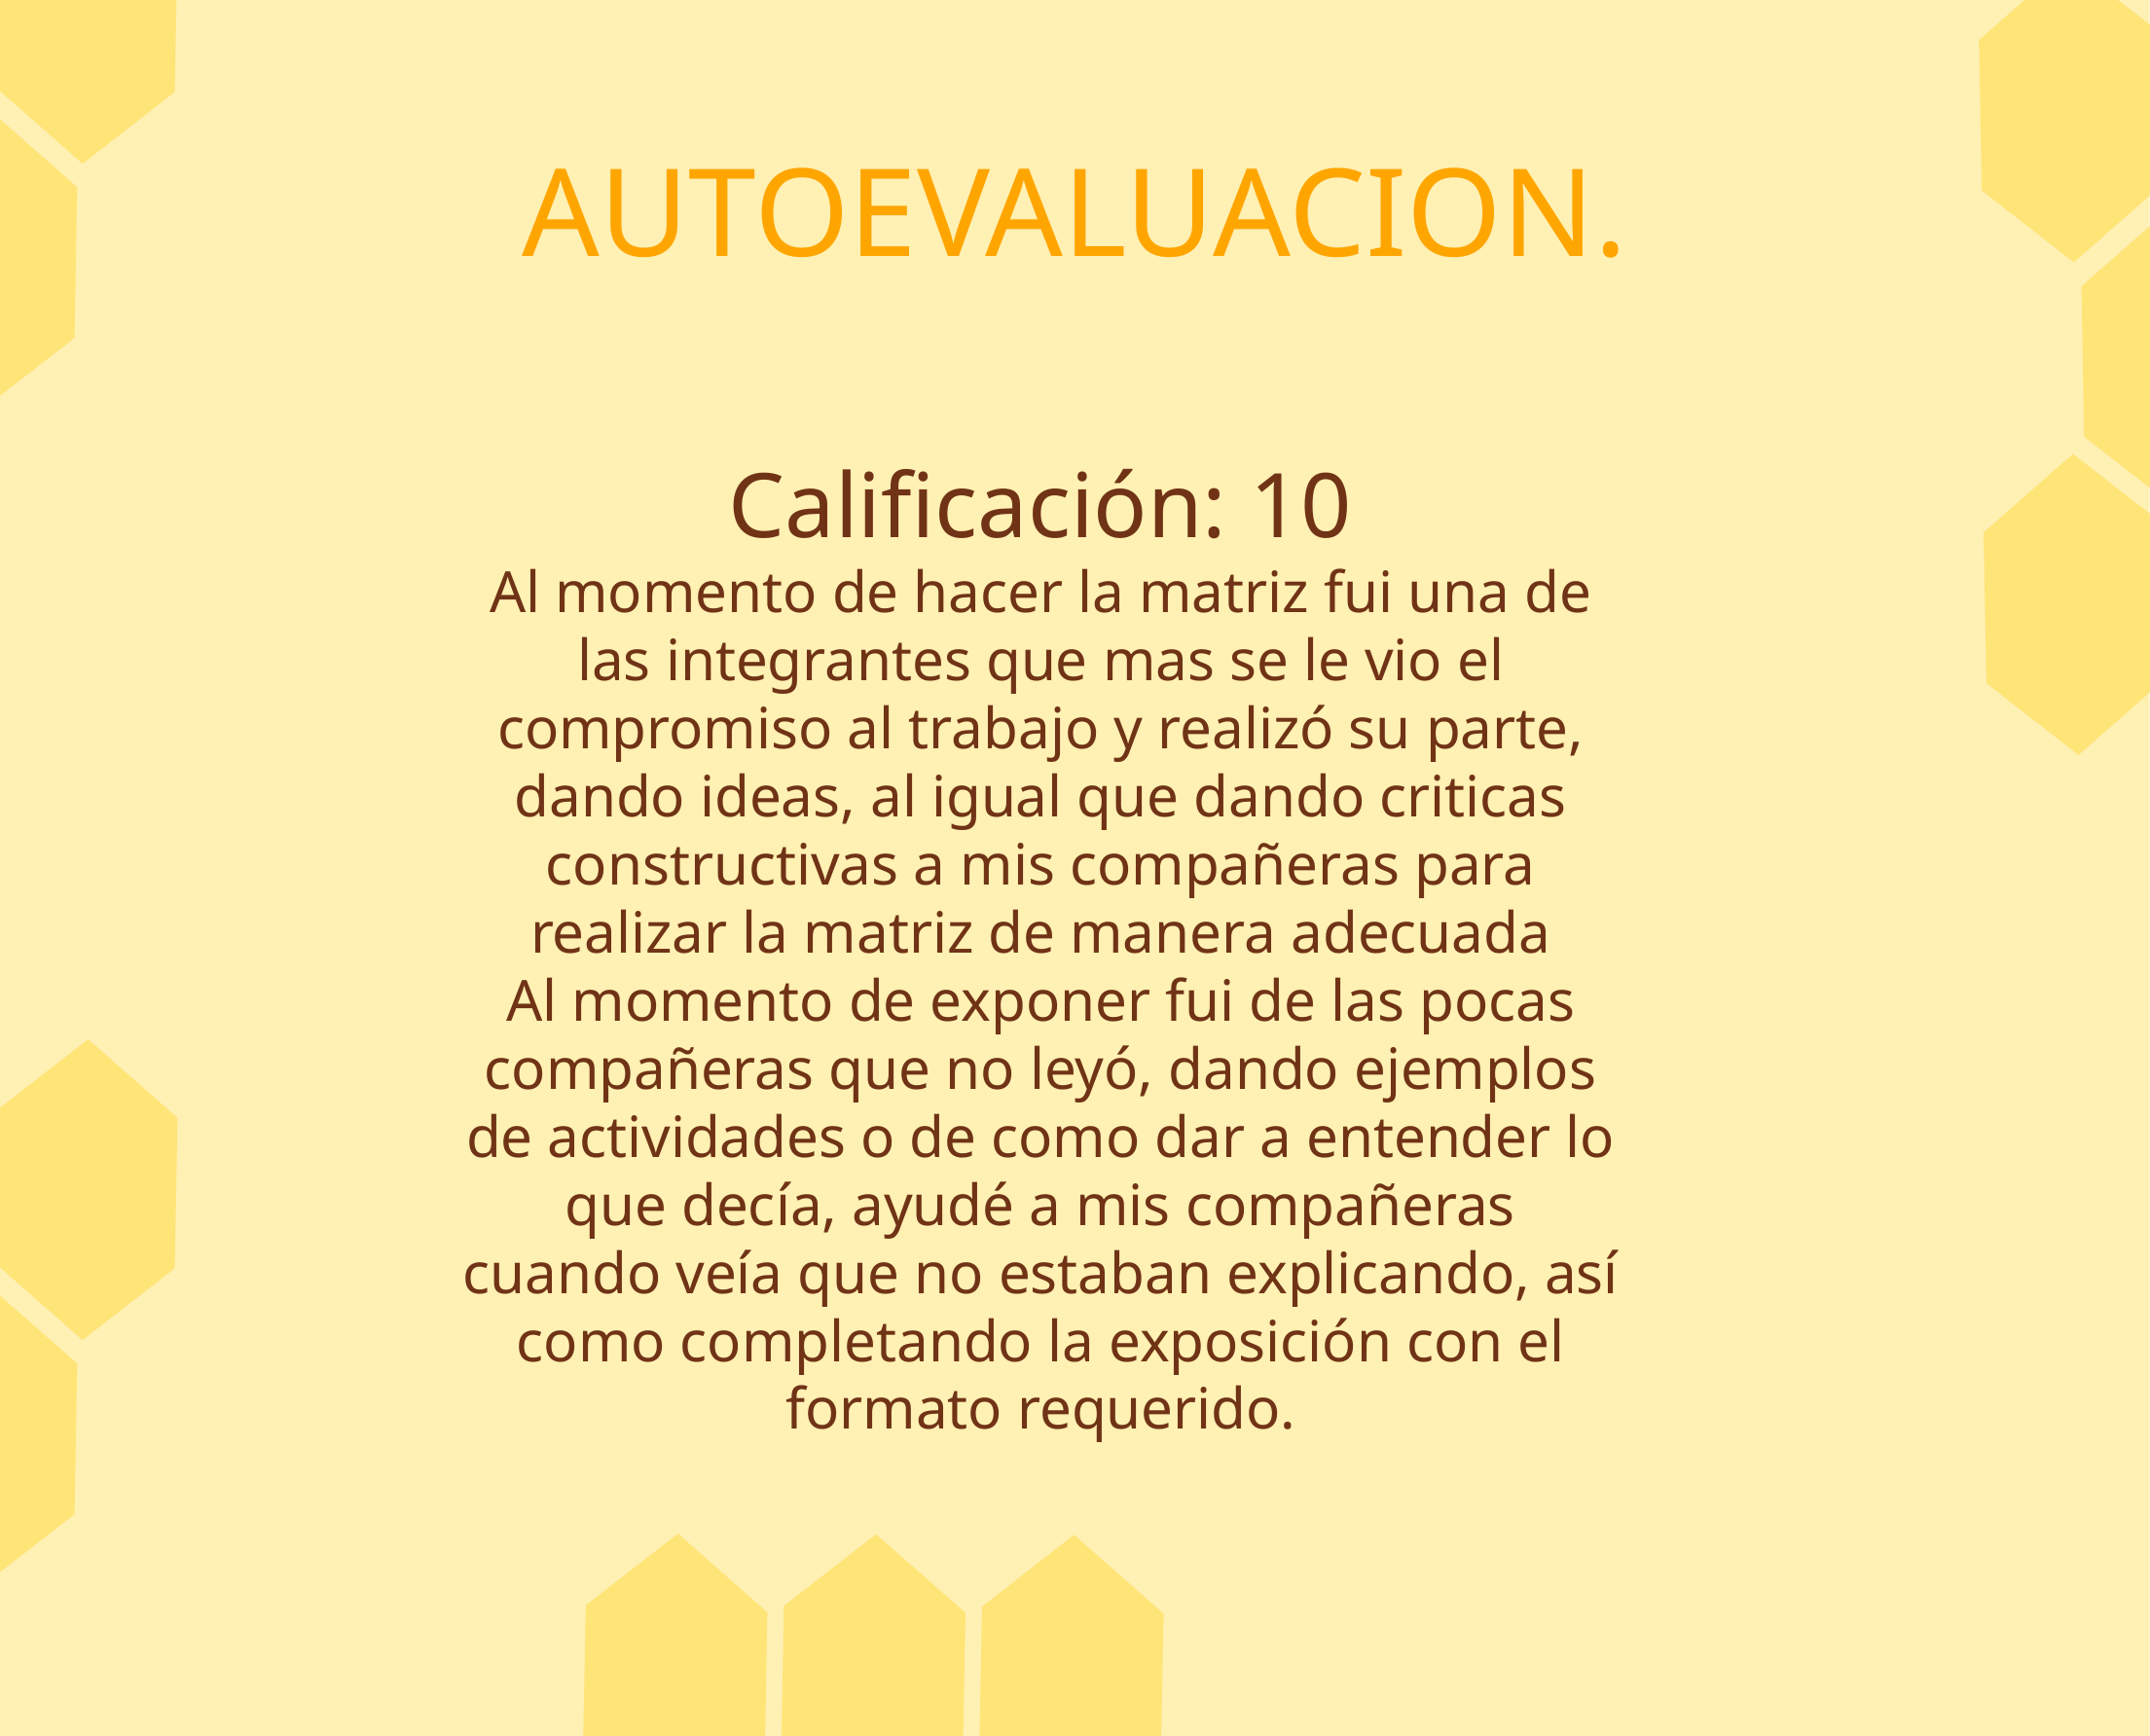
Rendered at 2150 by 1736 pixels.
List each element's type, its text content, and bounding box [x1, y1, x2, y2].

title Calificación: 10 Al momento de hacer la matriz fui una de las integrantes que mas se le vio el compromiso al trabajo y realizó su parte, dando ideas, al igual que dando criticas constructivas a mis compañeras para realizar la matriz de manera adecuada Al momento de exponer fui de las pocas compañeras que no leyó, dando ejemplos de actividades o de como dar a entender lo que decía, ayudé a mis compañeras cuando veía que no estaban explicando, así como completando la exposición con el formato requerido. [444, 1301, 1637, 1456]
title AUTOEVALUACION. [109, 120, 2040, 344]
